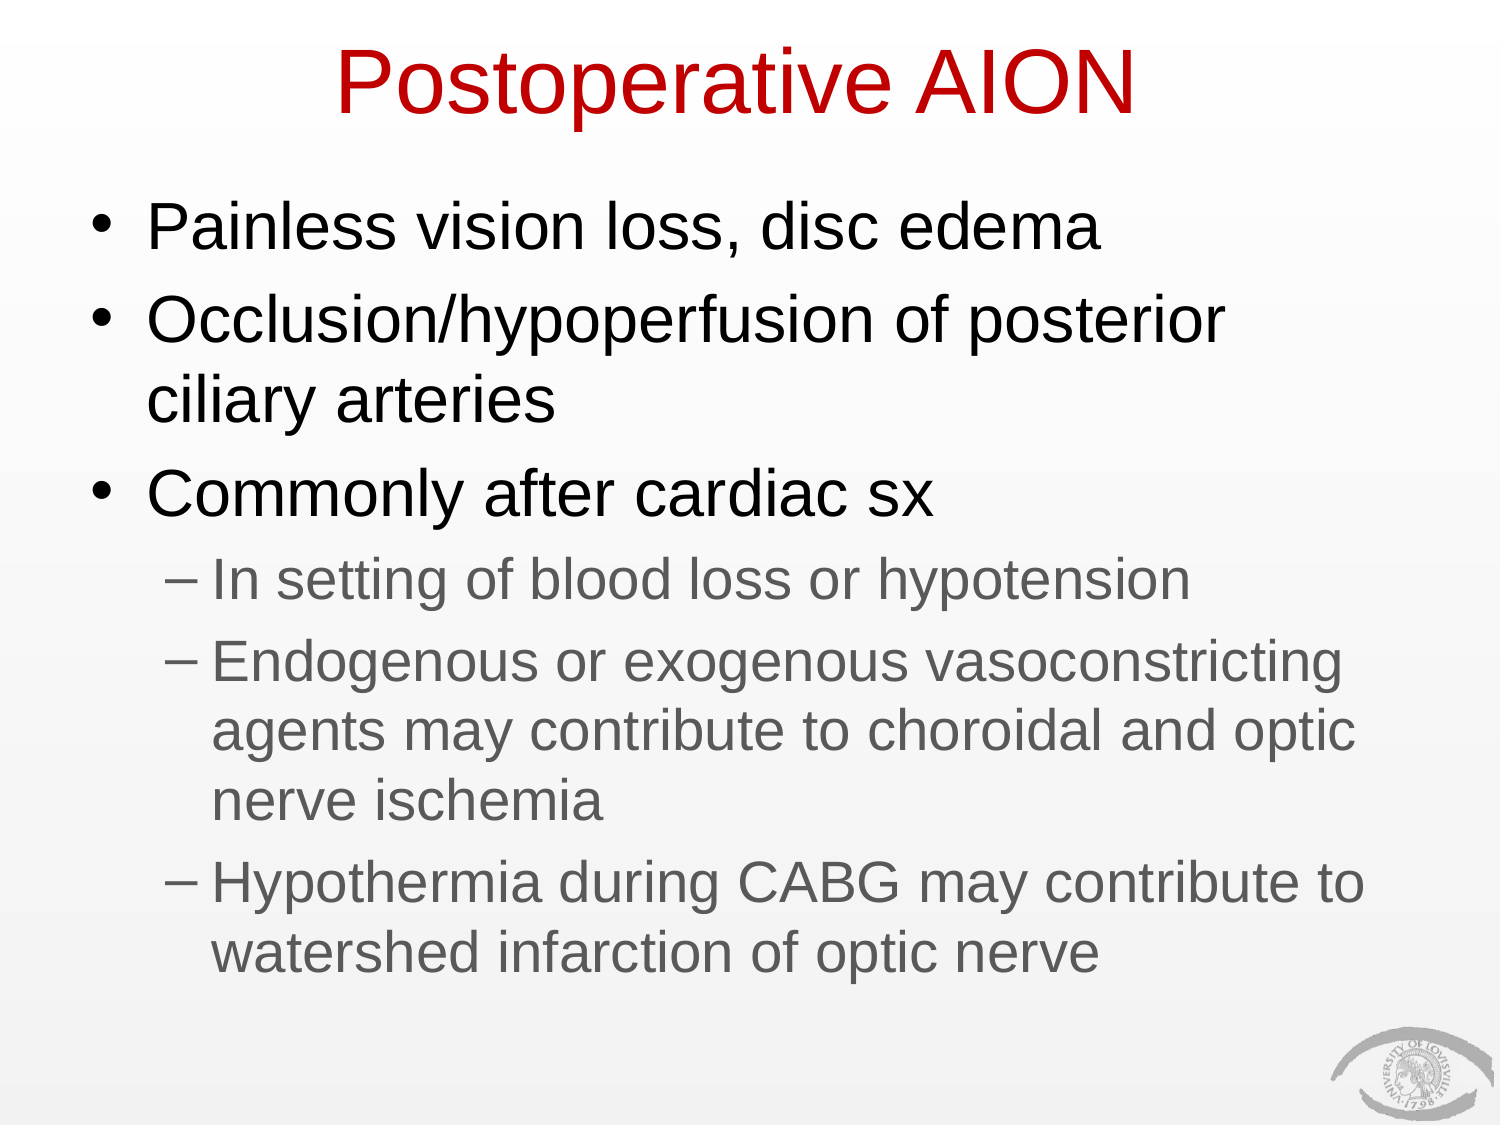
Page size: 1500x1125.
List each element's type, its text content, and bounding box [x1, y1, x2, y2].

list Painless vision loss, disc edema Occlusion/hypoperfusion of posterior ciliary arteries Commonly after cardiac sx In setting of blood loss or hypotension Endogenous or exogenous vasoconstricting agents may contribute to choroidal and optic nerve ischemia Hypothermia during CABG may contribute to watershed infarction of optic nerve [75, 174, 1425, 1005]
picture [1329, 1025, 1496, 1123]
title Postoperative AION [75, 0, 1425, 171]
